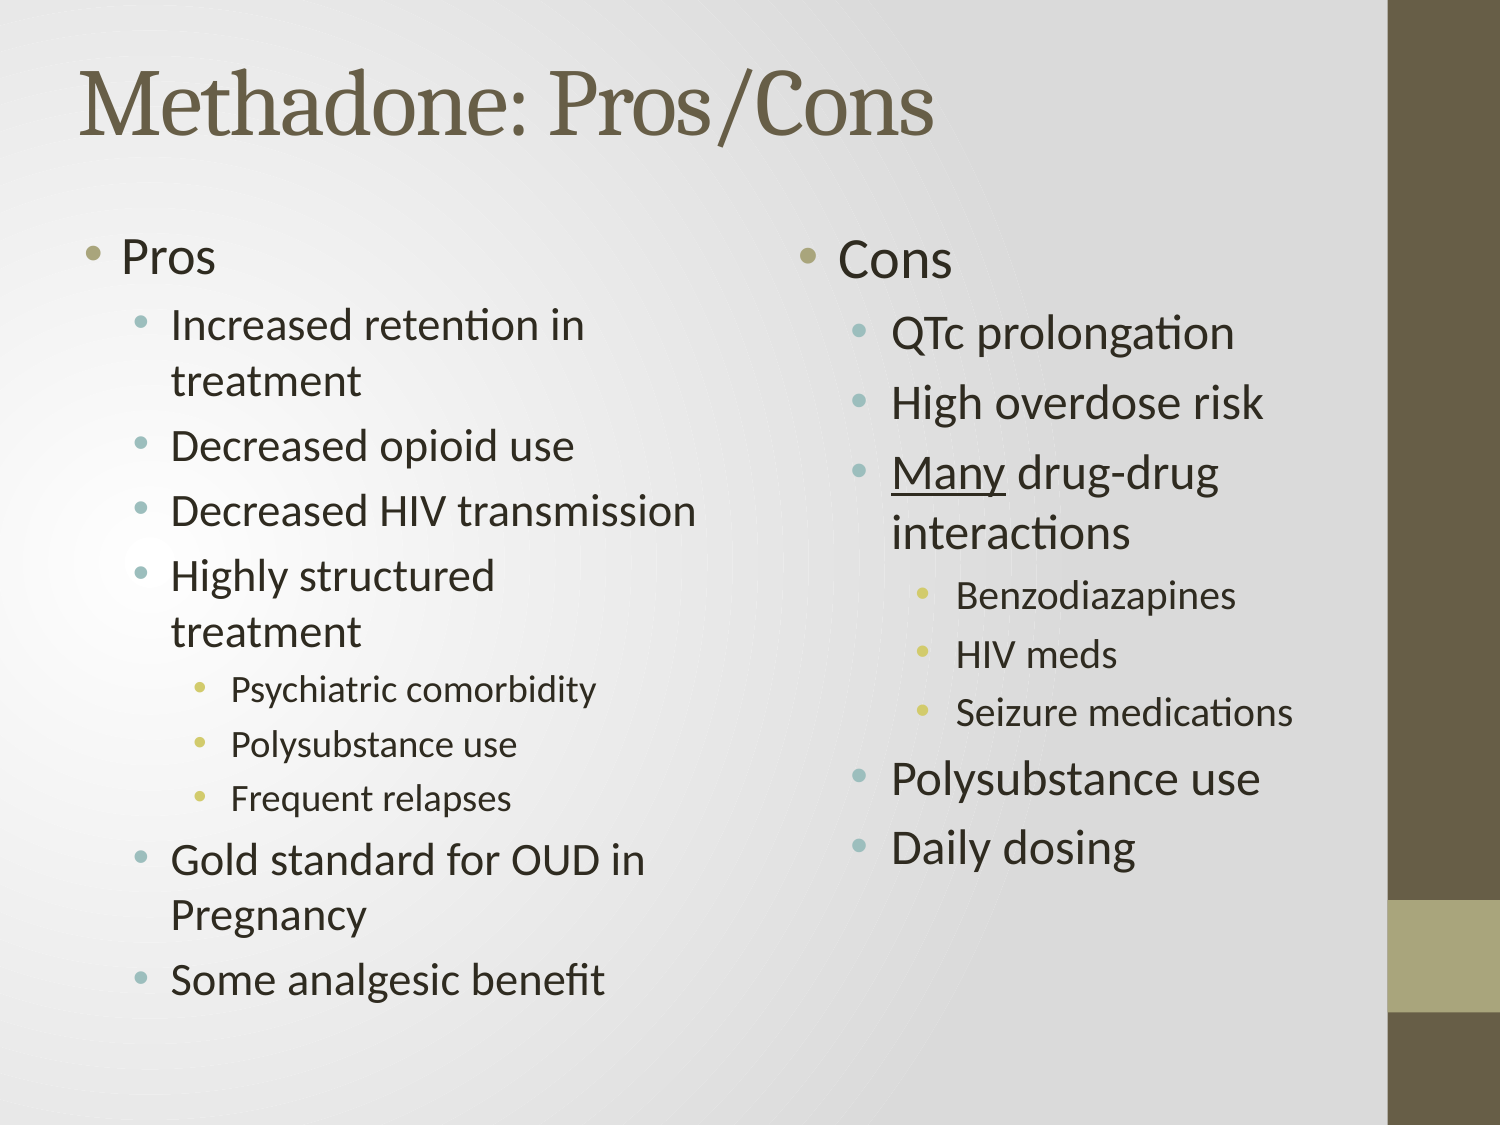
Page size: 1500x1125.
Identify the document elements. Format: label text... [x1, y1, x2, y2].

list Cons QTc prolongation High overdose risk Many drug-drug interactions Benzodiazapines HIV meds Seizure medications Polysubstance use Daily dosing [762, 212, 1363, 1003]
title Methadone: Pros/Cons [62, 3, 1313, 191]
list Pros Increased retention in treatment Decreased opioid use Decreased HIV transmission Highly structured treatment Psychiatric comorbidity Polysubstance use Frequent relapses Gold standard for OUD in Pregnancy Some analgesic benefit [50, 212, 713, 1063]
